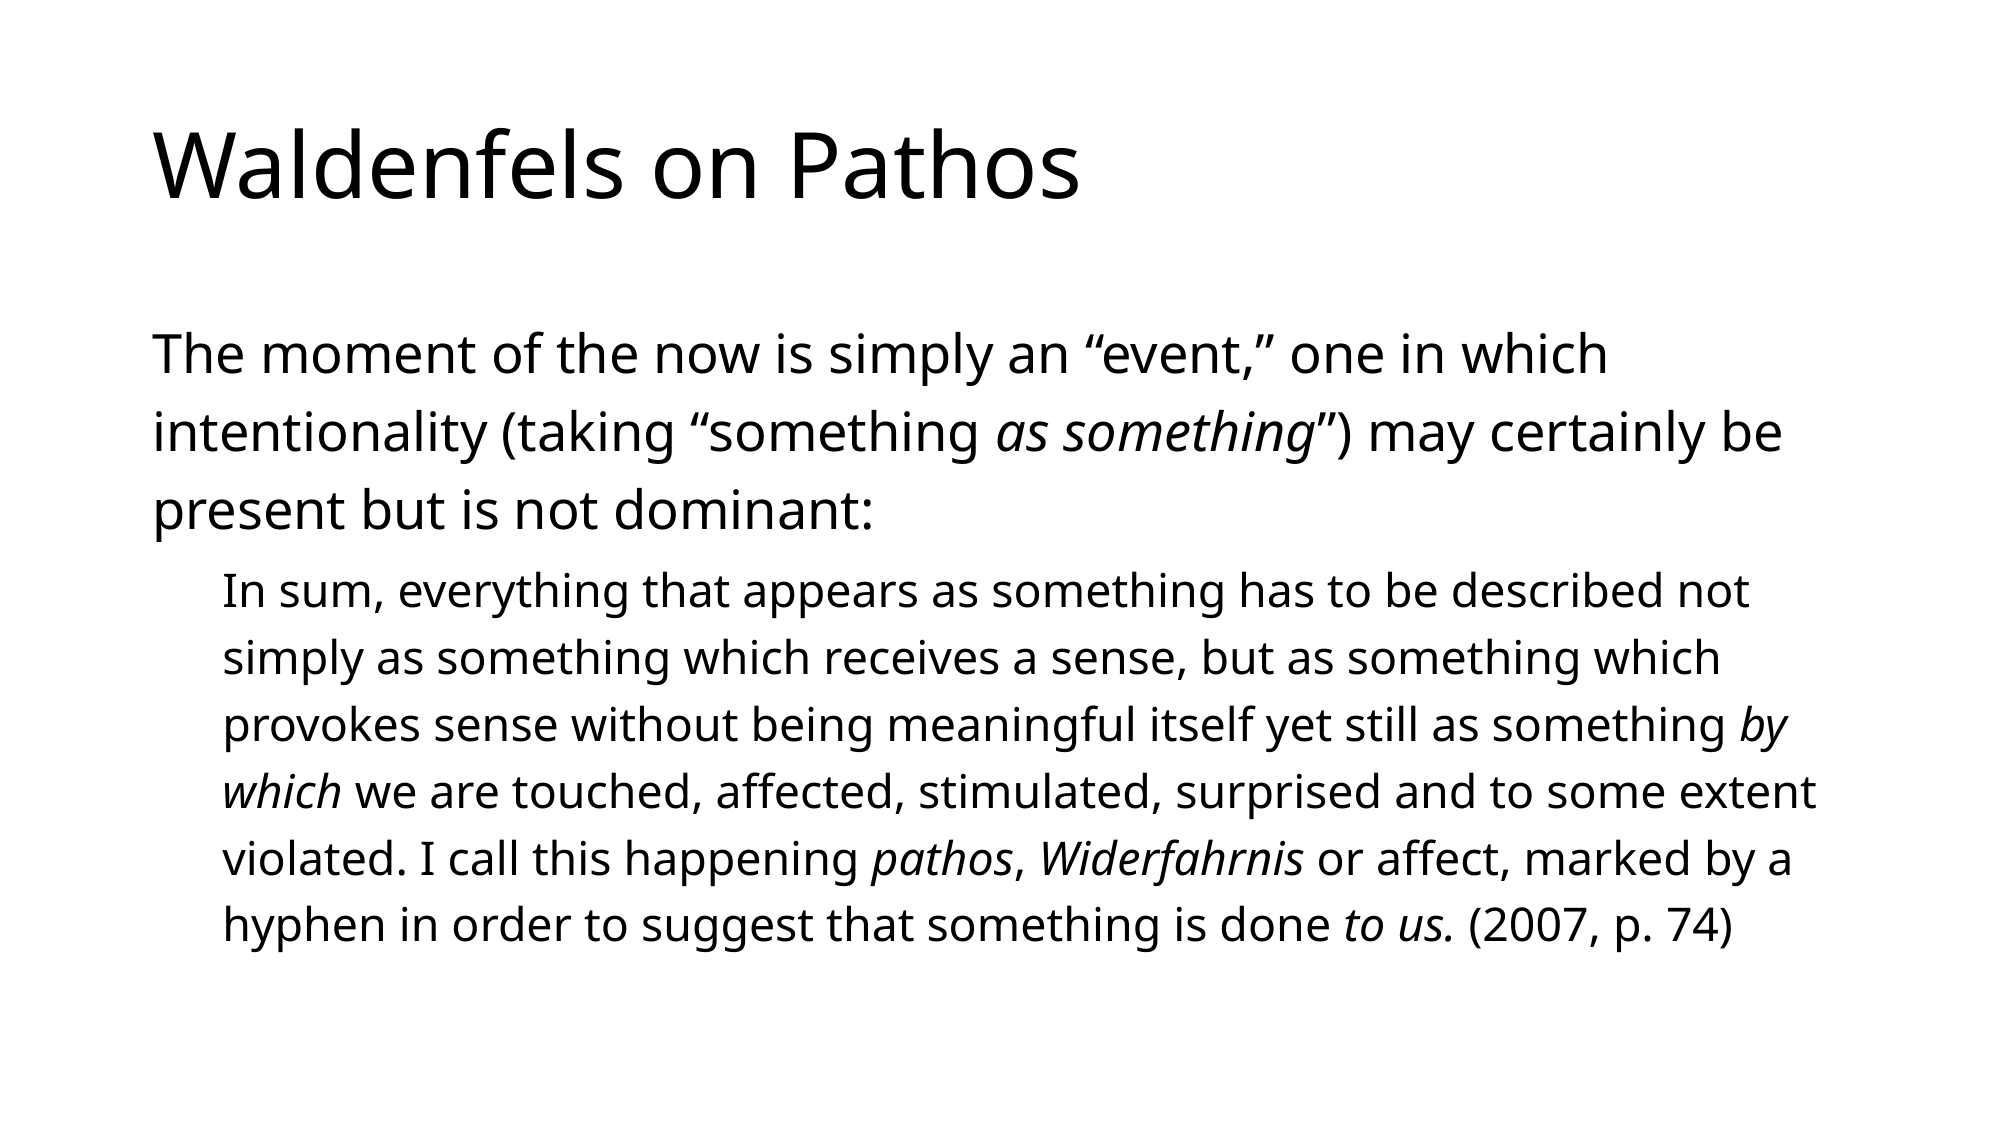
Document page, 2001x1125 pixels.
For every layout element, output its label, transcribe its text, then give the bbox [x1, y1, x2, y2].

title Waldenfels on Pathos [137, 59, 1863, 278]
list The moment of the now is simply an “event,” one in which intentionality (taking “something as something”) may certainly be present but is not dominant: In sum, everything that appears as something has to be described not simply as something which receives a sense, but as something which provokes sense without being meaningful itself yet still as something by which we are touched, affected, stimulated, surprised and to some extent violated. I call this happening pathos, Widerfahrnis or affect, marked by a hyphen in order to suggest that something is done to us. (2007, p. 74) [137, 299, 1863, 1014]
